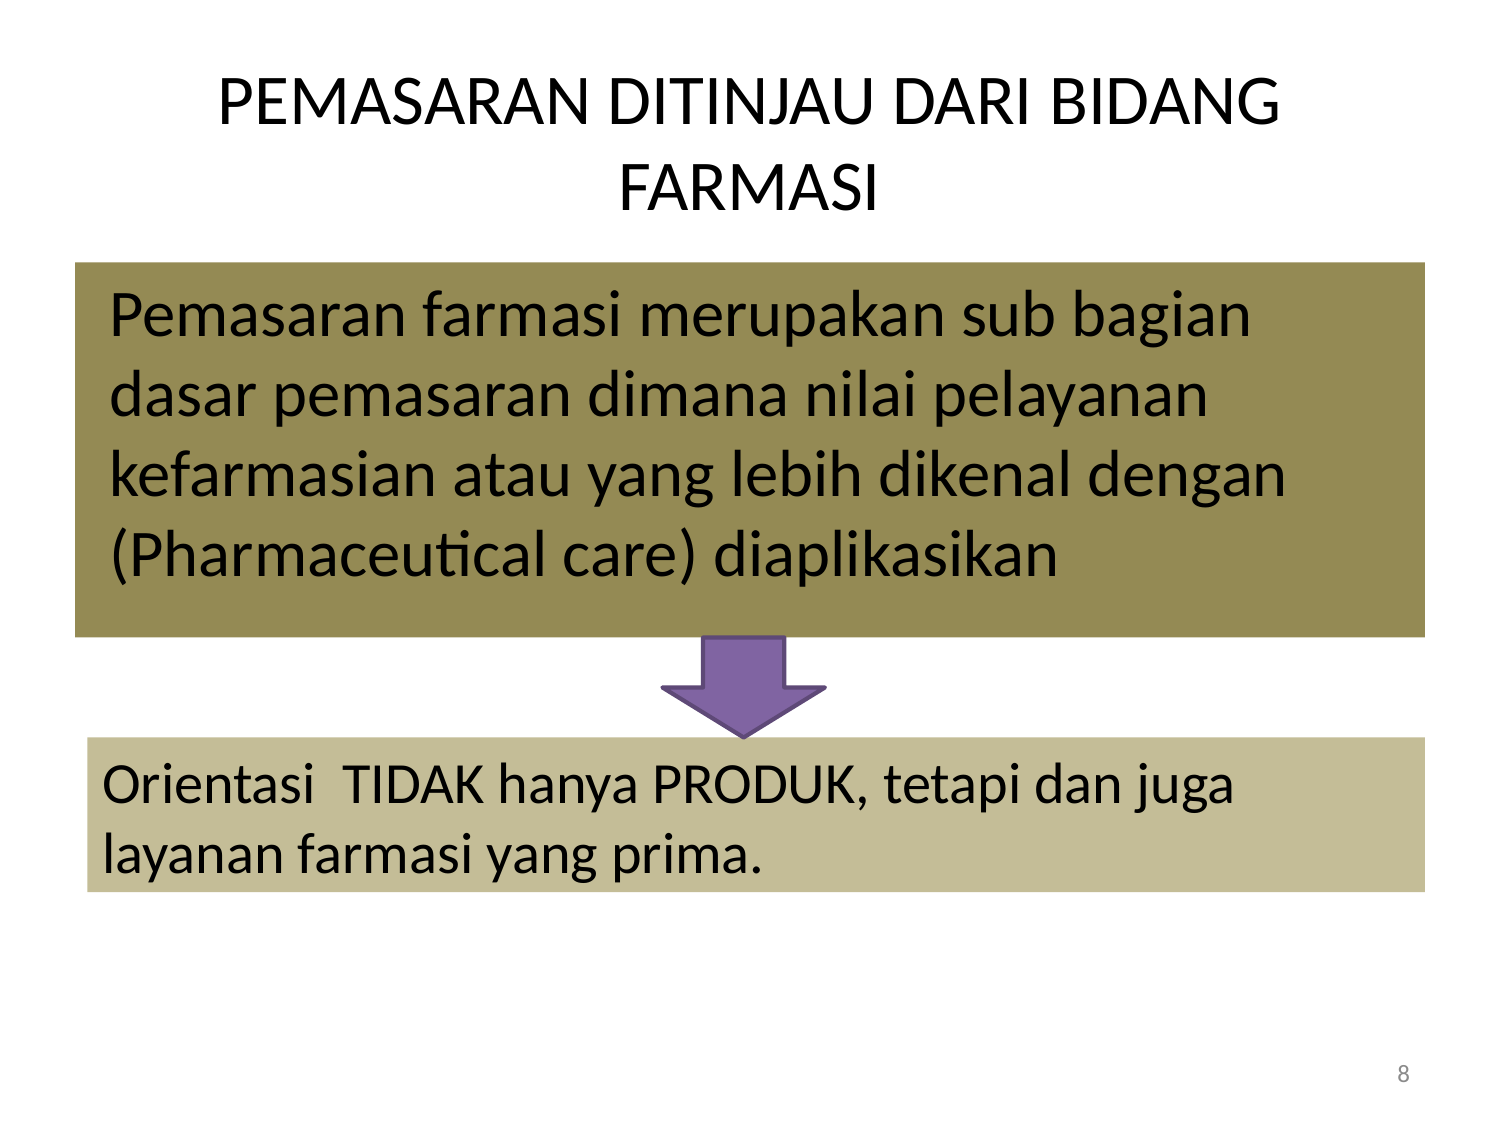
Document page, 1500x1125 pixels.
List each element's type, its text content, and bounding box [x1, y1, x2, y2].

text_box Orientasi TIDAK hanya PRODUK, tetapi dan juga layanan farmasi yang prima. [87, 737, 1425, 893]
slide_number 8 [1074, 1042, 1425, 1103]
title PEMASARAN DITINJAU DARI BIDANG FARMASI [75, 45, 1425, 233]
text_box [660, 635, 827, 740]
list Pemasaran farmasi merupakan sub bagian dasar pemasaran dimana nilai pelayanan kefarmasian atau yang lebih dikenal dengan (Pharmaceutical care) diaplikasikan [75, 262, 1425, 638]
